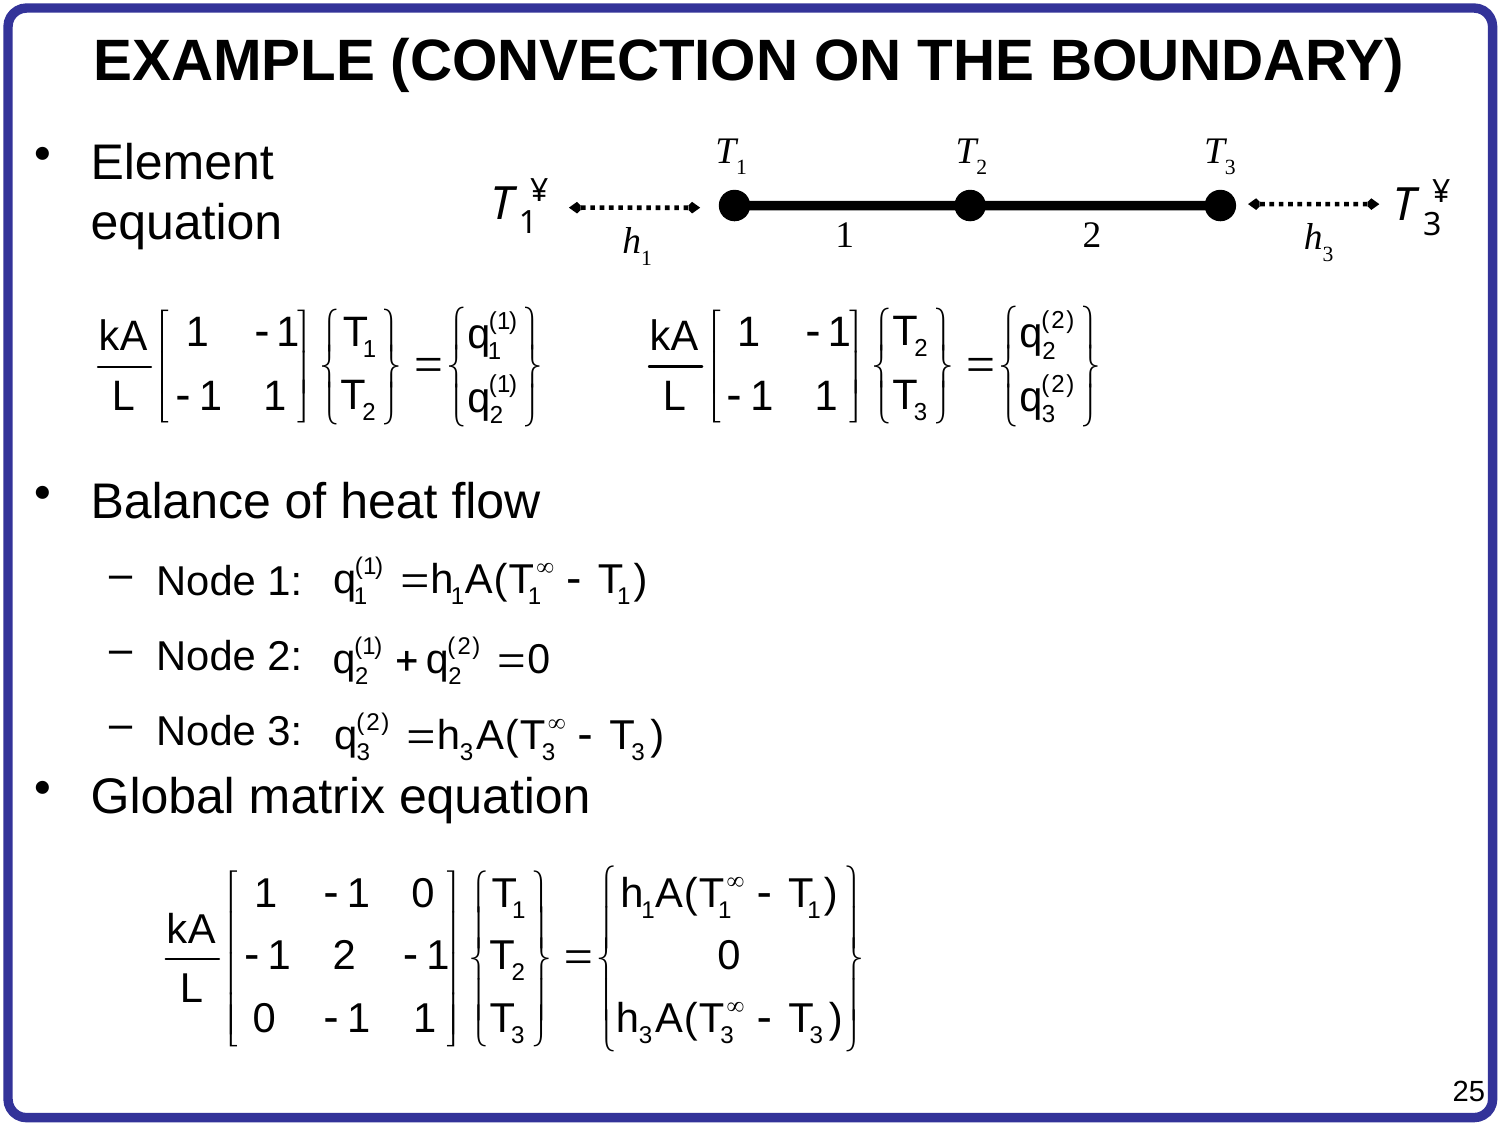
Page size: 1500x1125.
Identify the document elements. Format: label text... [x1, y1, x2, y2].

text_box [93, 300, 547, 433]
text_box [329, 549, 652, 611]
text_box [330, 705, 668, 767]
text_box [489, 125, 1472, 280]
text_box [644, 300, 1104, 433]
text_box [329, 629, 555, 691]
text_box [161, 861, 868, 1058]
title EXAMPLE (CONVECTION ON THE BOUNDARY) [6, 7, 1492, 106]
list Element equation Balance of heat flow Node 1: Node 2: Node 3: Global matrix equation [18, 121, 1481, 1012]
